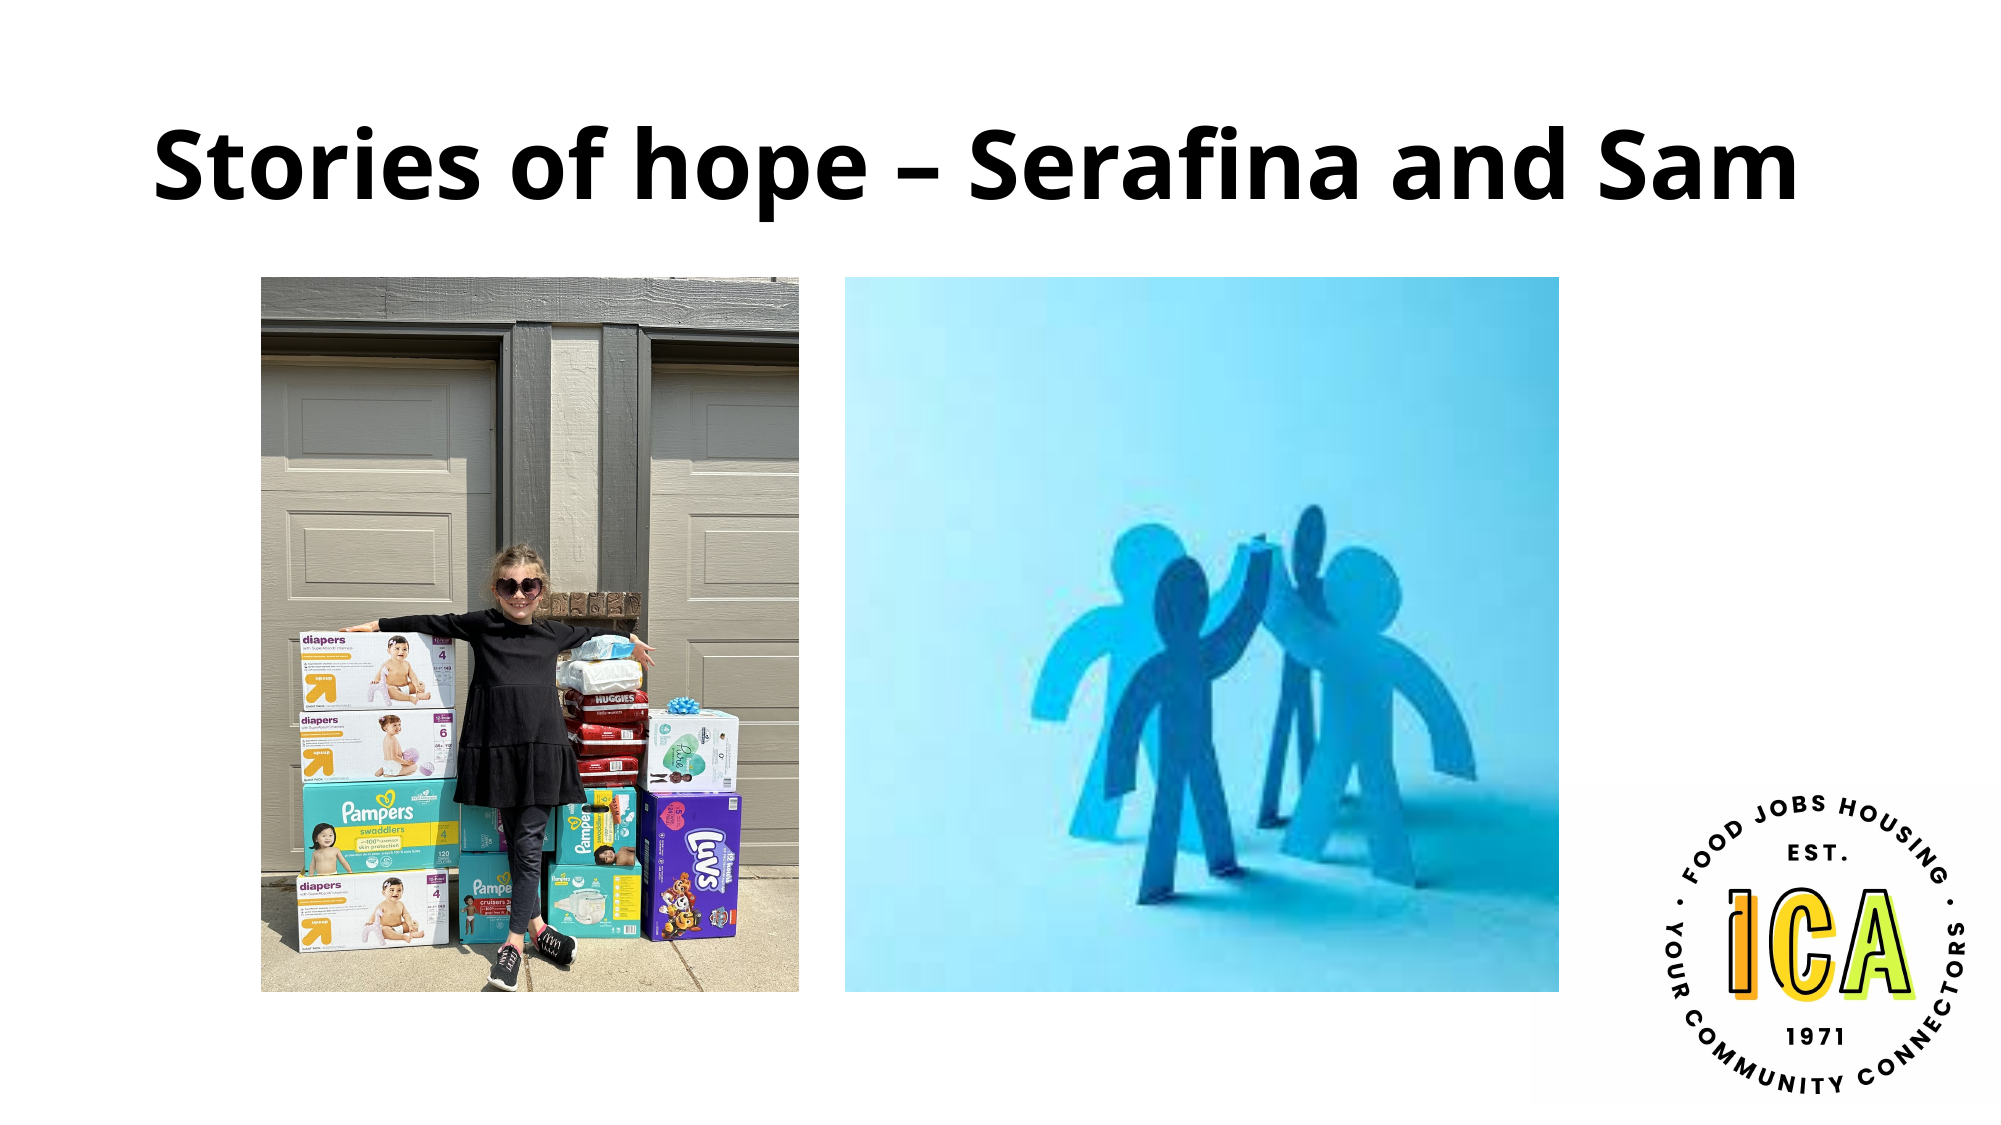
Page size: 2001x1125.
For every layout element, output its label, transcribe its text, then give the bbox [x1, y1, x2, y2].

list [261, 277, 799, 992]
picture [844, 277, 2000, 1104]
title Stories of hope – Serafina and Sam [137, 59, 1863, 278]
